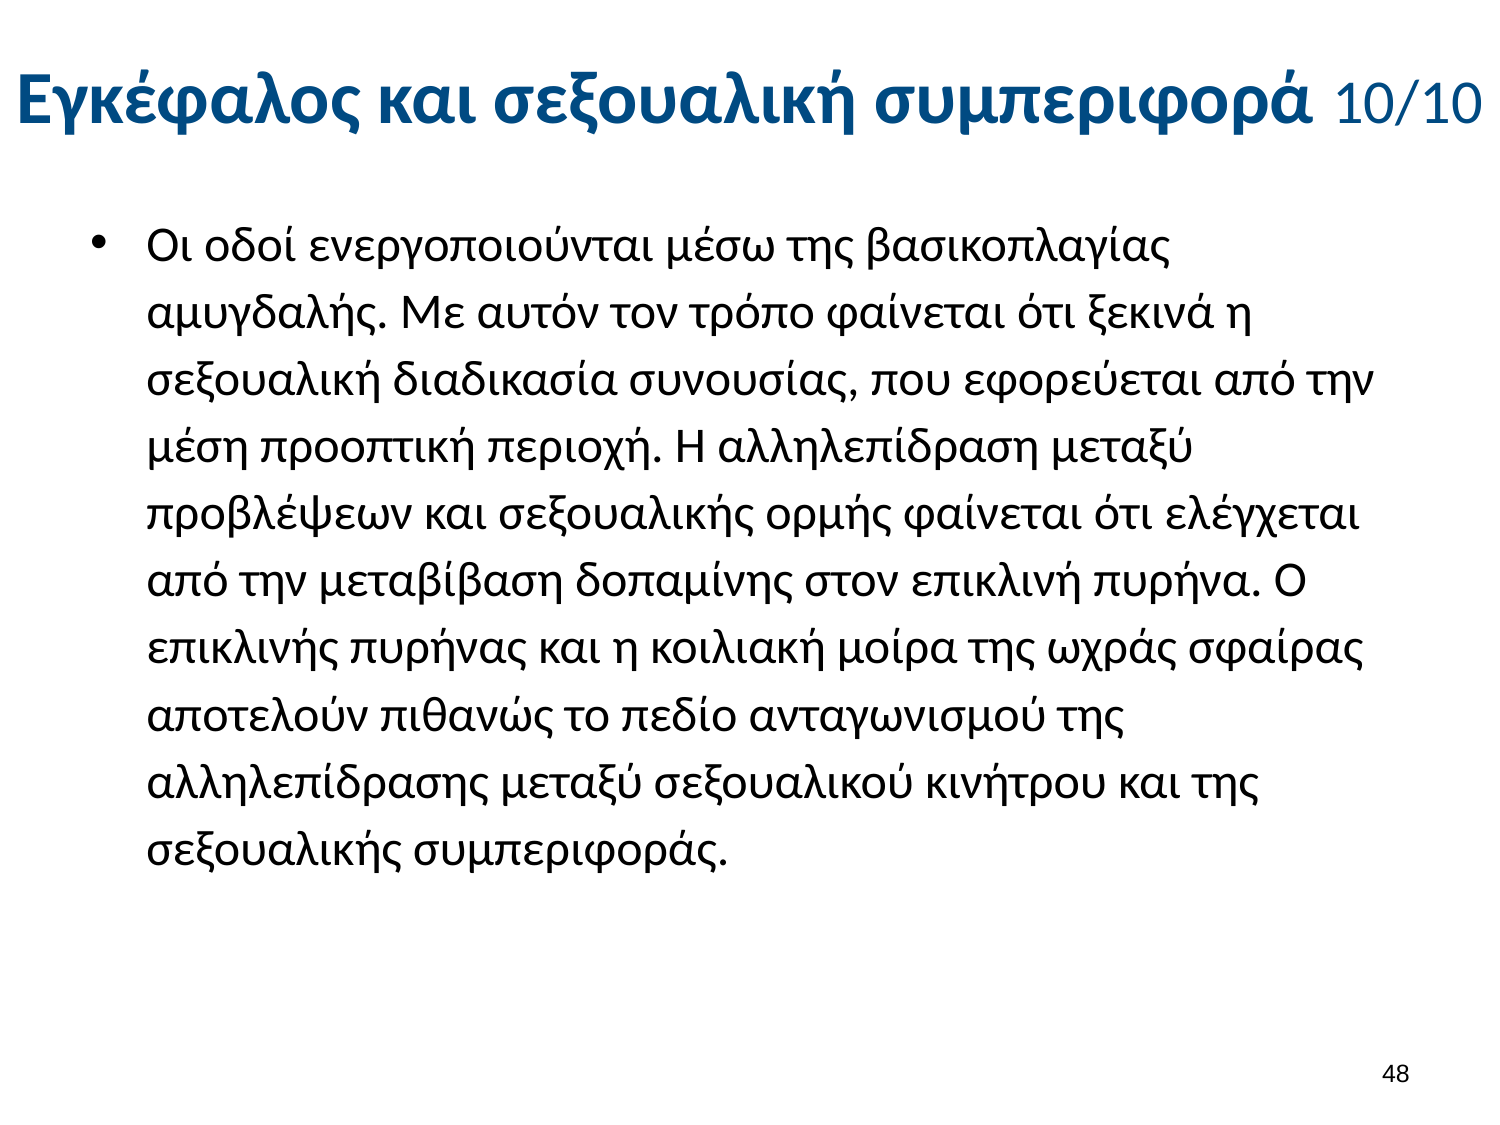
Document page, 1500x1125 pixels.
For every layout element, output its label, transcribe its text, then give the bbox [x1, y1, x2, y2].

title Εγκέφαλος και σεξουαλική συμπεριφορά 10/10 [0, 19, 1500, 169]
slide_number 47 [1074, 1042, 1425, 1103]
list Οι οδοί ενεργοποιούνται μέσω της βασικοπλαγίας αμυγδαλής. Με αυτόν τον τρόπο φαίνεται ότι ξεκινά η σεξουαλική διαδικασία συνουσίας, που εφορεύεται από την μέση προοπτική περιοχή. Η αλληλεπίδραση μεταξύ προβλέψεων και σεξουαλικής ορμής φαίνεται ότι ελέγχεται από την μεταβίβαση δοπαμίνης στον επικλινή πυρήνα. Ο επικλινής πυρήνας και η κοιλιακή μοίρα της ωχράς σφαίρας αποτελούν πιθανώς το πεδίο ανταγωνισμού της αλληλεπίδρασης μεταξύ σεξουαλικού κινήτρου και της σεξουαλικής συμπεριφοράς. [75, 196, 1425, 1047]
